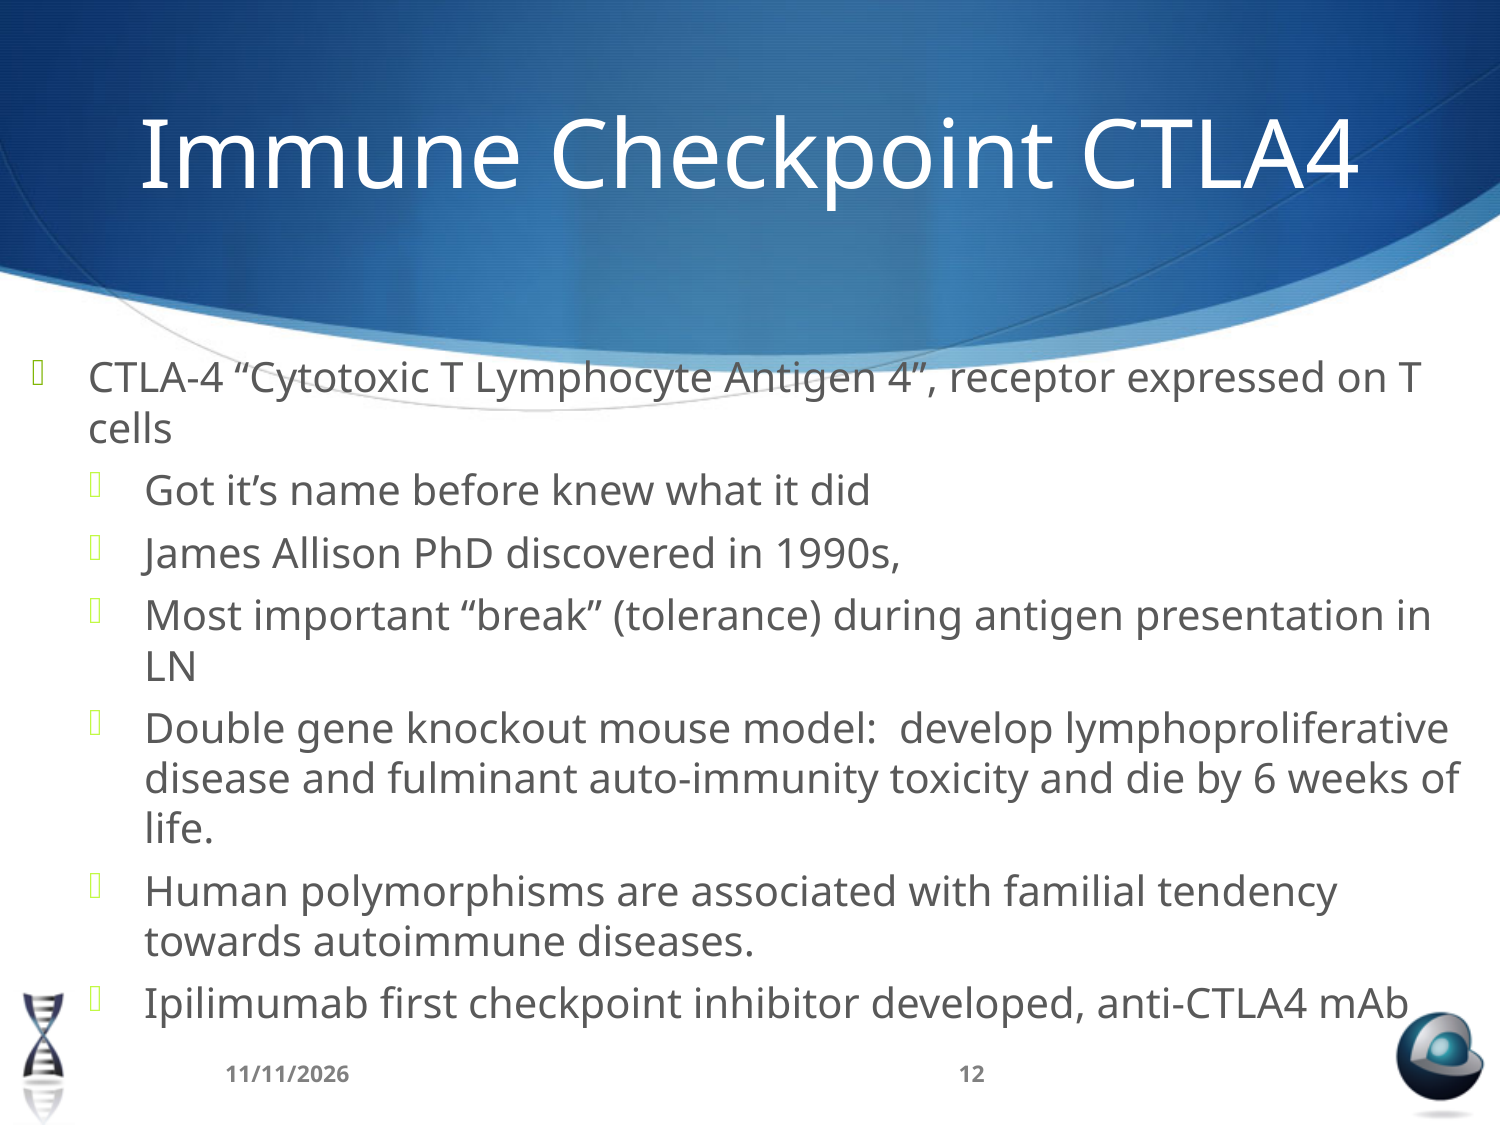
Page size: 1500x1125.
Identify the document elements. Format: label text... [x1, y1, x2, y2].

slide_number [210, 1045, 486, 1106]
picture [0, 0, 1500, 1125]
slide_number 12 [829, 1045, 1114, 1106]
list CTLA-4 “Cytotoxic T Lymphocyte Antigen 4”, receptor expressed on T cells Got it’s name before knew what it did James Allison PhD discovered in 1990s, Most important “break” (tolerance) during antigen presentation in LN Double gene knockout mouse model: develop lymphoproliferative disease and fulminant auto-immunity toxicity and die by 6 weeks of life. Human polymorphisms are associated with familial tendency towards autoimmune diseases. Ipilimumab first checkpoint inhibitor developed, anti-CTLA4 mAb [16, 343, 1486, 1090]
title Immune Checkpoint CTLA4 [75, 56, 1425, 245]
